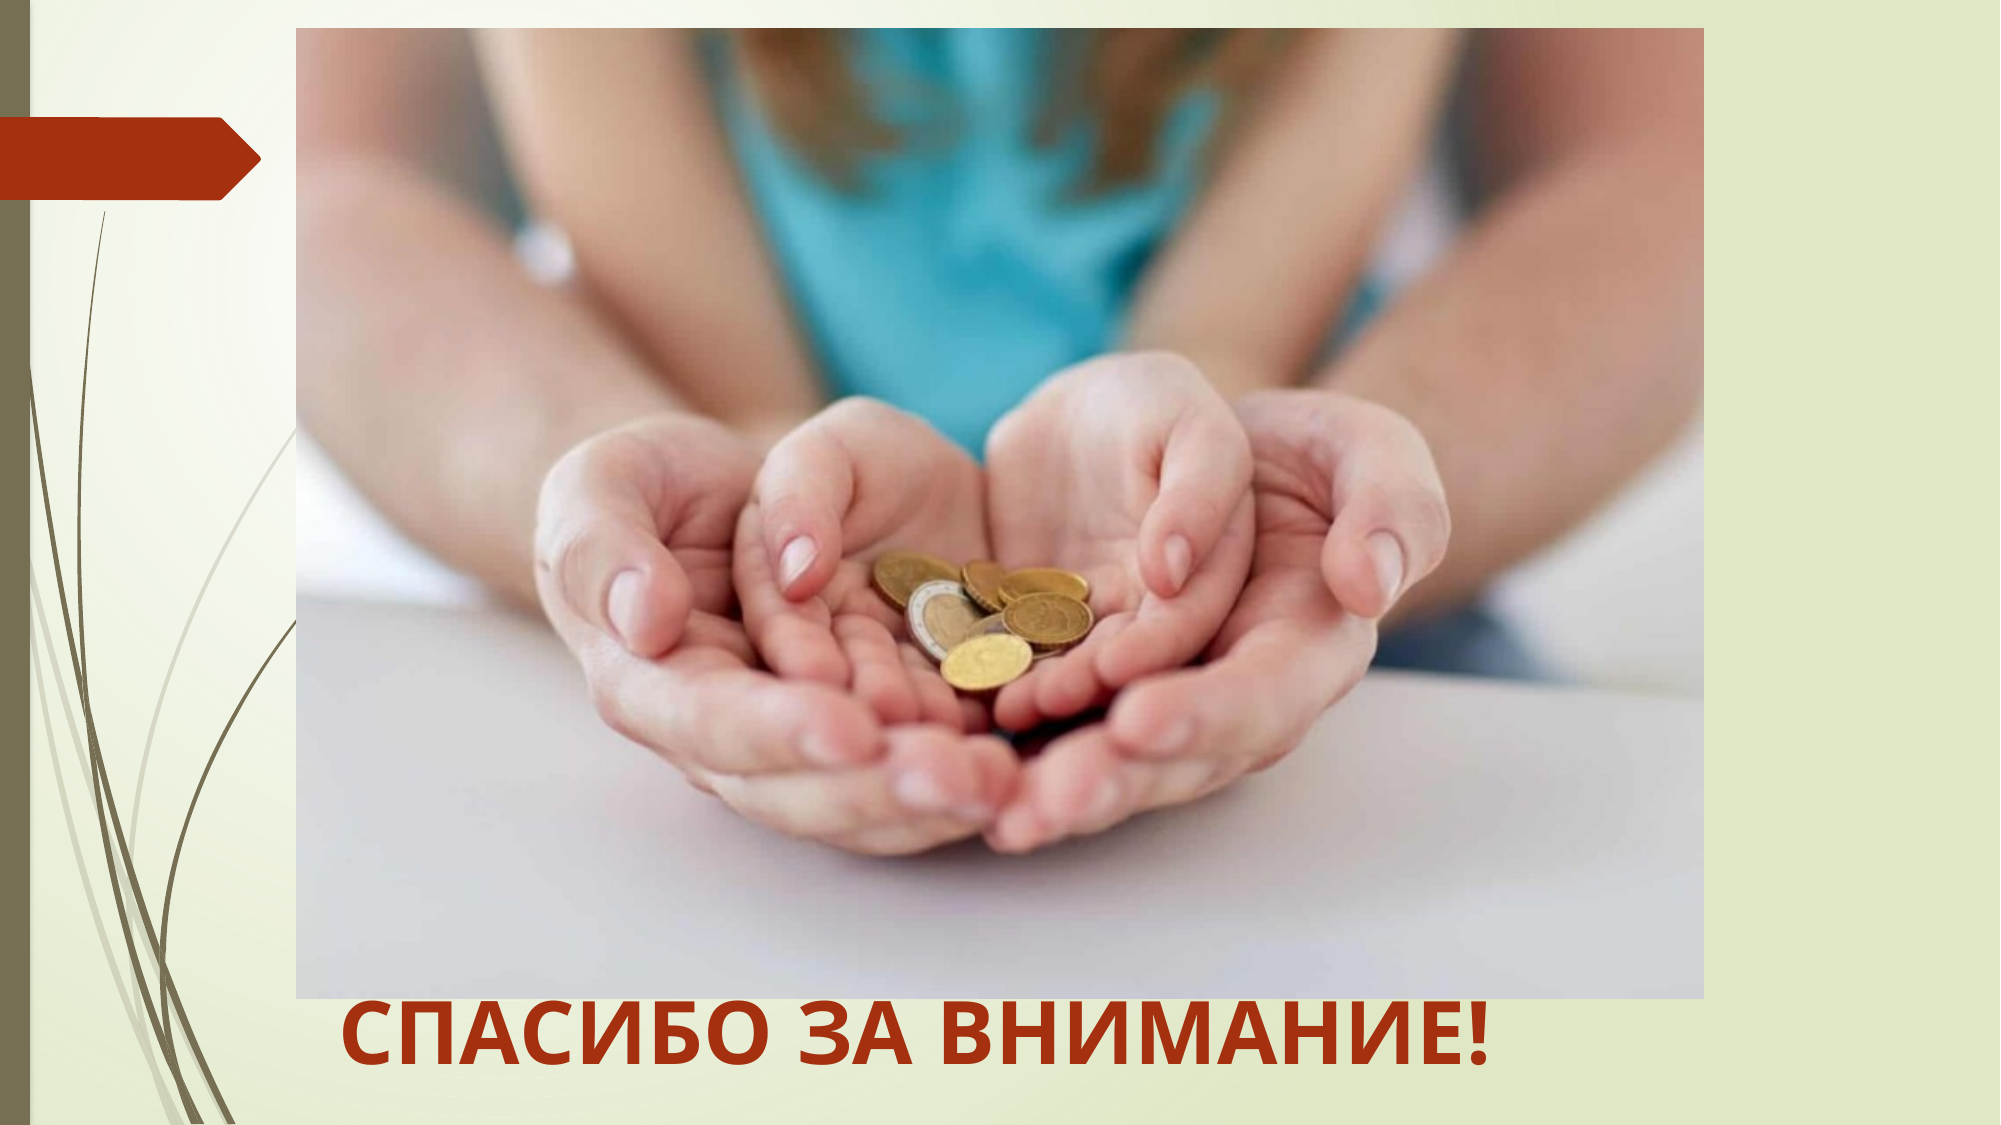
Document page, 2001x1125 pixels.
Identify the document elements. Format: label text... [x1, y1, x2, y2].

list СПАСИБО ЗА ВНИМАНИЕ! [323, 969, 1730, 1125]
picture [296, 28, 1704, 999]
